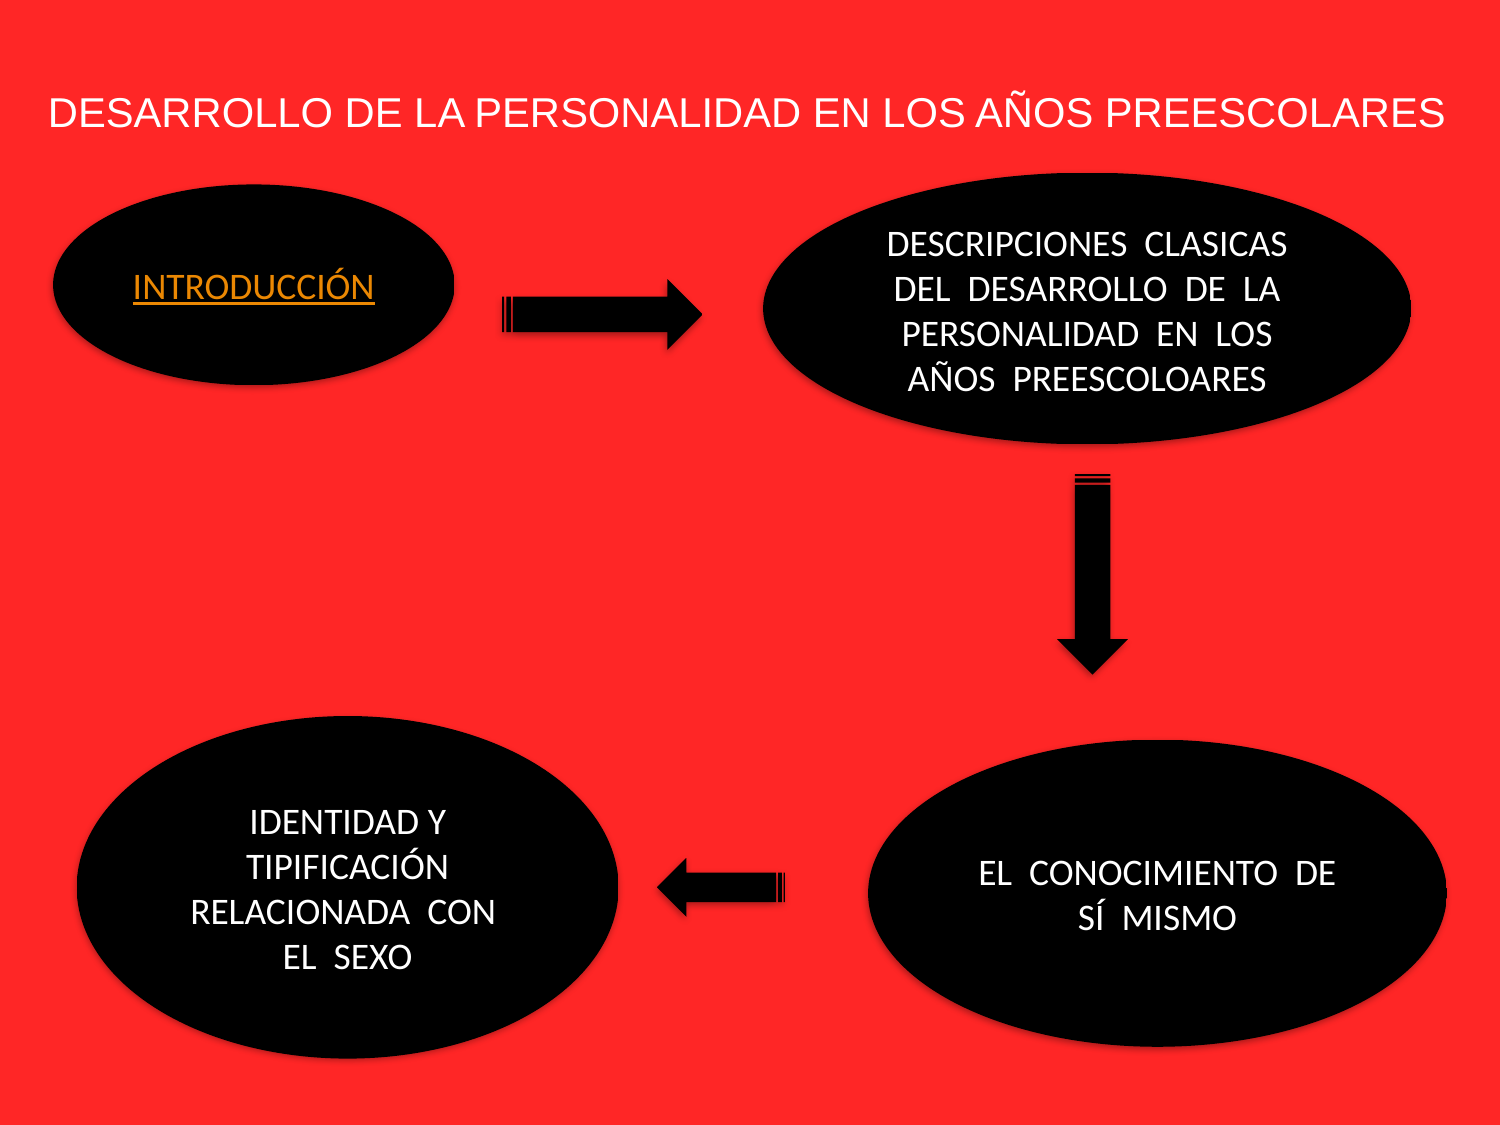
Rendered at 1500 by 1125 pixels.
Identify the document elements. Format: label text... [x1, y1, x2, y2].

text_box DESCRIPCIONES CLASICAS DEL DESARROLLO DE LA PERSONALIDAD EN LOS AÑOS PREESCOLOARES [763, 172, 1412, 445]
text_box [501, 296, 505, 333]
text_box EL CONOCIMIENTO DE SÍ MISMO [868, 739, 1447, 1047]
text_box [1074, 473, 1111, 477]
text_box IDENTIDAD Y TIPIFICACIÓN RELACIONADA CON EL SEXO [76, 716, 619, 1059]
text_box [1074, 478, 1111, 483]
text_box [778, 872, 782, 903]
text_box [506, 296, 511, 333]
text_box [1057, 484, 1129, 675]
text_box INTRODUCCIÓN [53, 184, 455, 386]
text_box [512, 278, 703, 350]
text_box DESARROLLO DE LA PERSONALIDAD EN LOS AÑOS PREESCOLARES [17, 78, 1477, 143]
text_box [656, 857, 777, 917]
